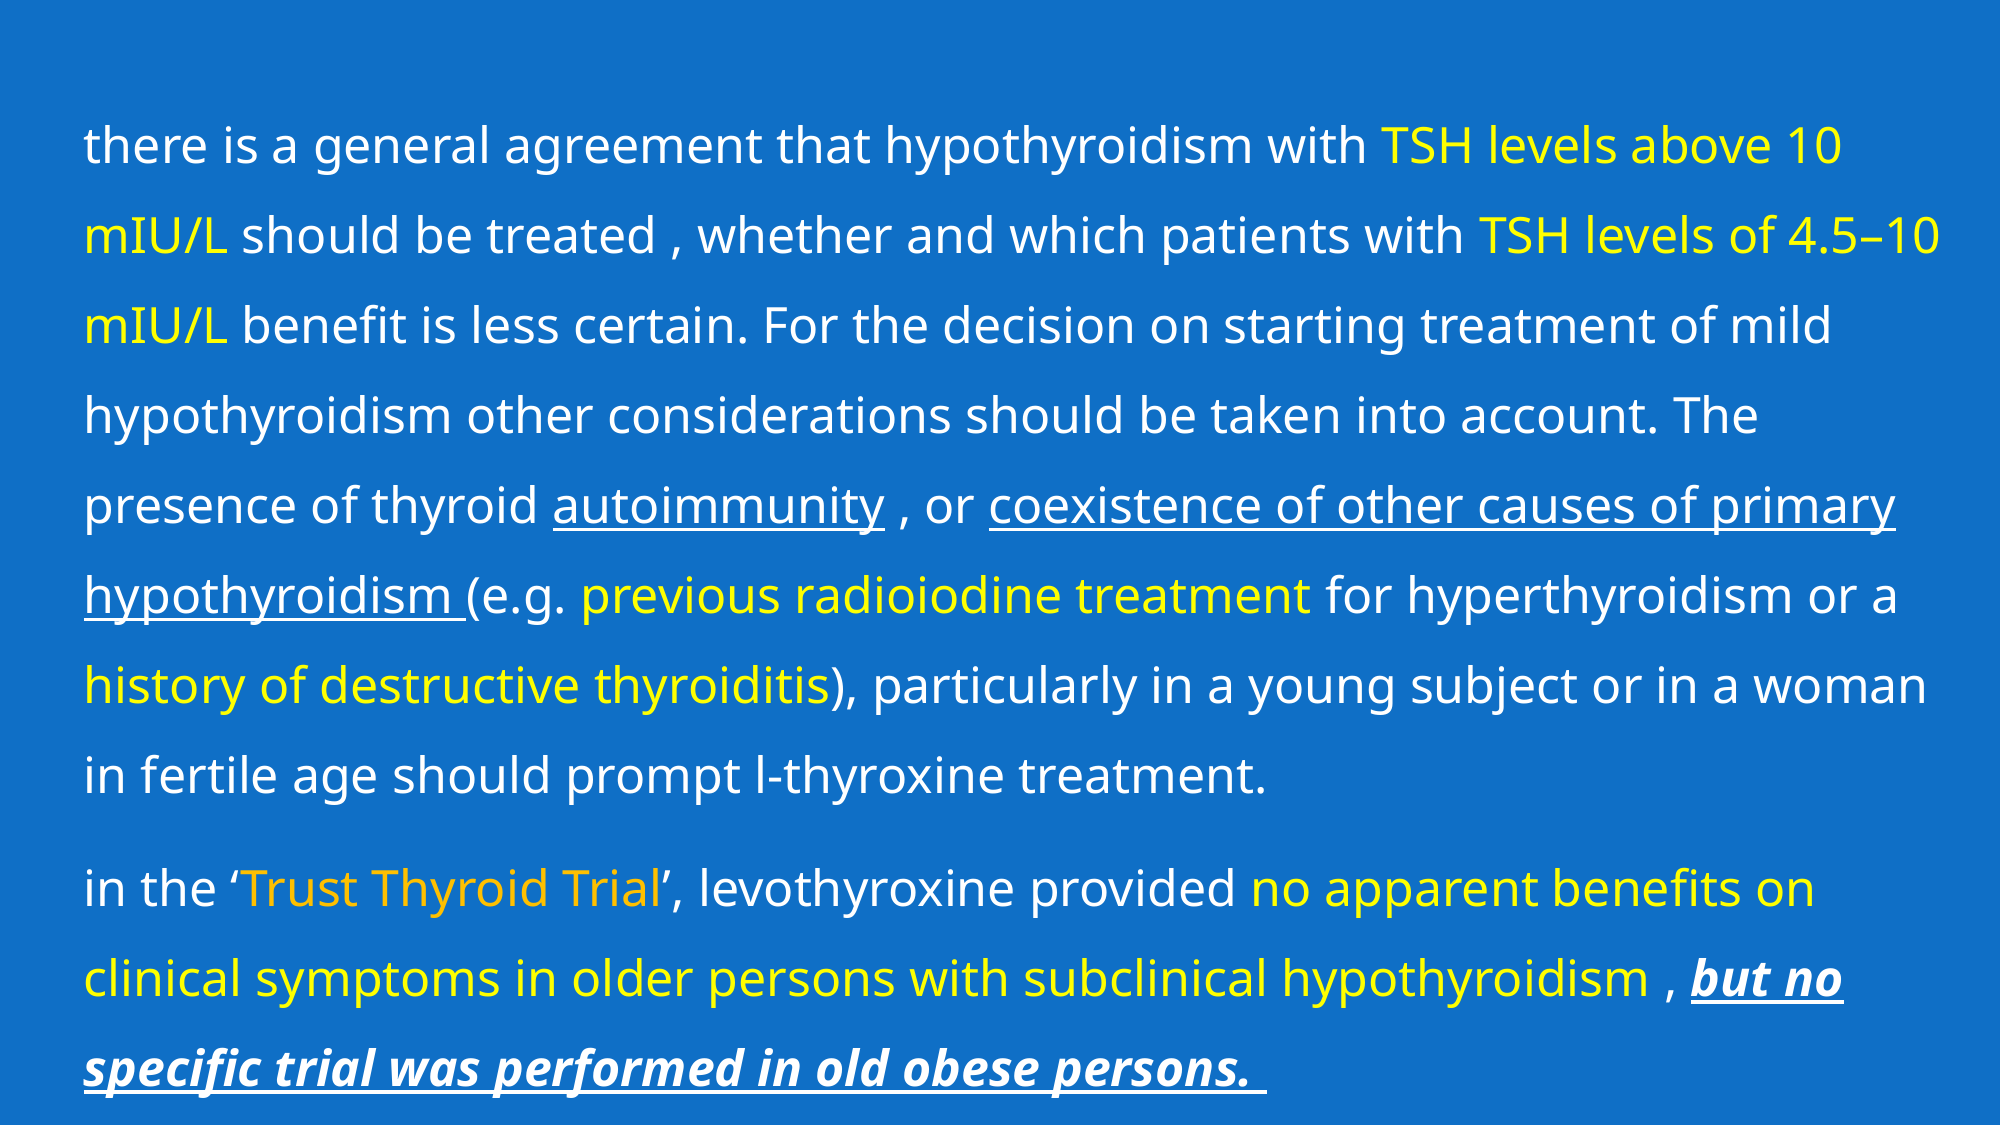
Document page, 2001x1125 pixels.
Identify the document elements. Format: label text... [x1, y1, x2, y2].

text_box there is a general agreement that hypothyroidism with TSH levels above 10 mIU/L should be treated , whether and which patients with TSH levels of 4.5–10 mIU/L benefit is less certain. For the decision on starting treatment of mild hypothyroidism other considerations should be taken into account. The presence of thyroid autoimmunity , or coexistence of other causes of primary hypothyroidism (e.g. previous radioiodine treatment for hyperthyroidism or a history of destructive thyroiditis), particularly in a young subject or in a woman in fertile age should prompt l-thyroxine treatment. [69, 76, 1964, 812]
text_box in the ‘Trust Thyroid Trial’, levothyroxine provided no apparent benefits on clinical symptoms in older persons with subclinical hypothyroidism , but no specific trial was performed in old obese persons. [69, 818, 1964, 1104]
